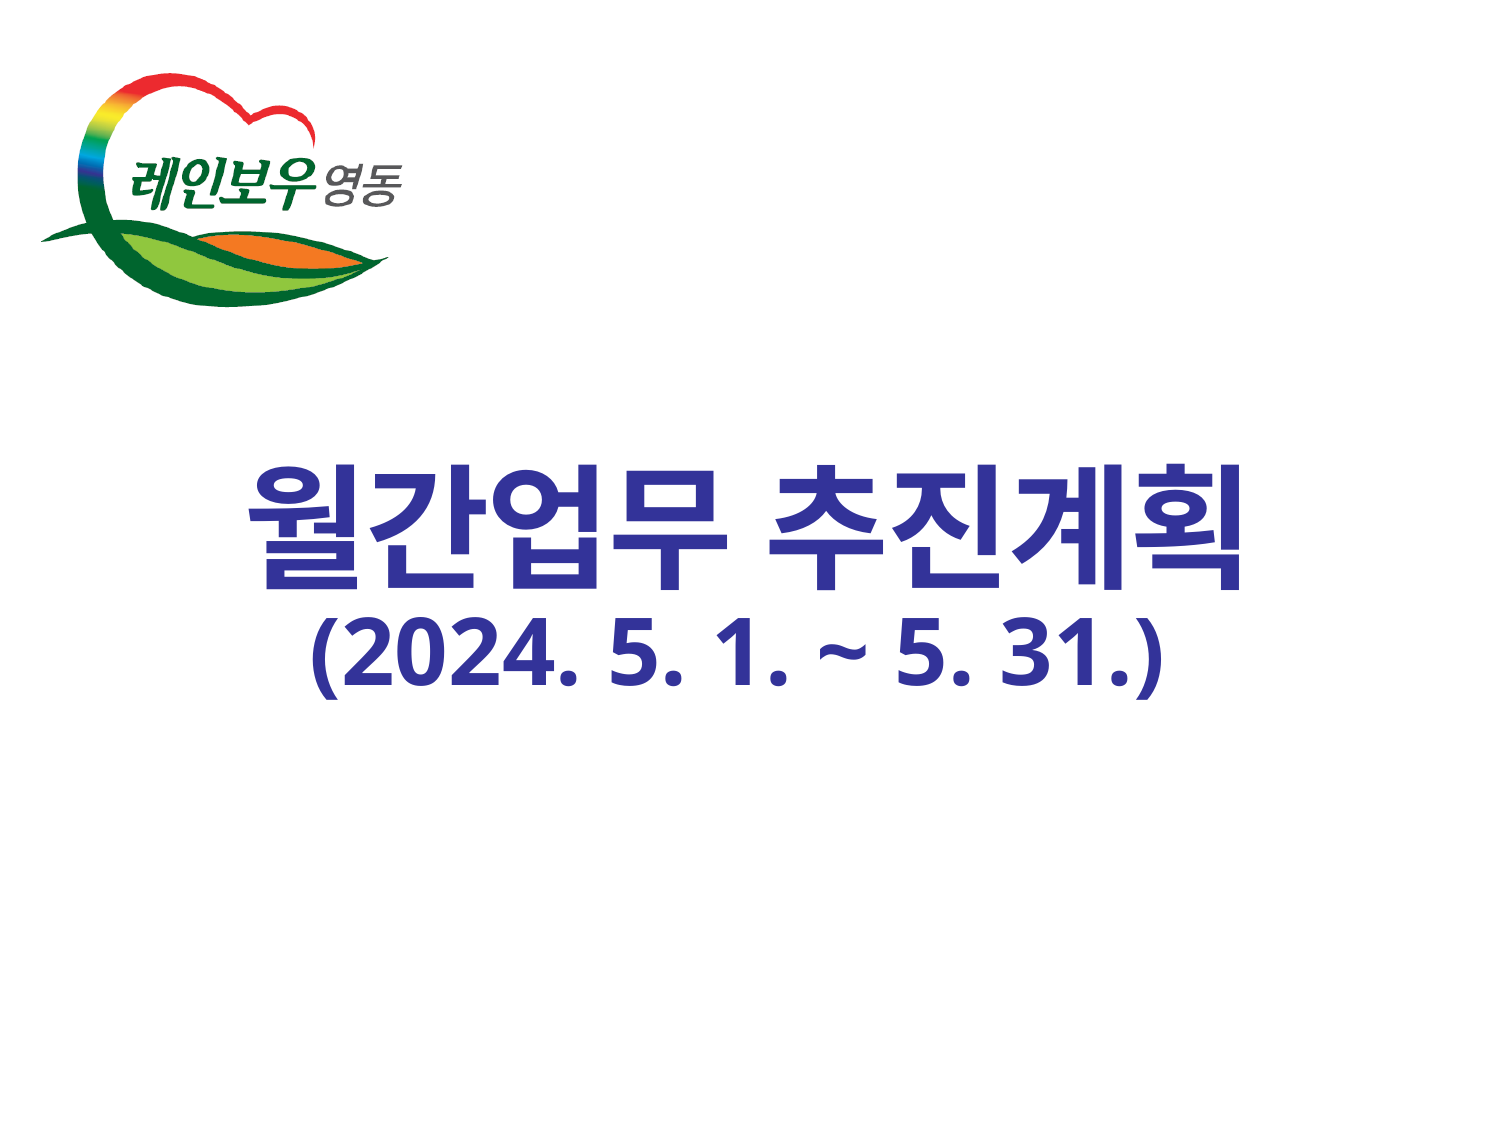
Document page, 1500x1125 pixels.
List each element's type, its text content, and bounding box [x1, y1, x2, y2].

text_box (2024. 5. 1. ~ 5. 31.) [135, 550, 1341, 713]
picture [41, 56, 408, 315]
text_box 월간업무 추진계획 [41, 397, 1353, 622]
